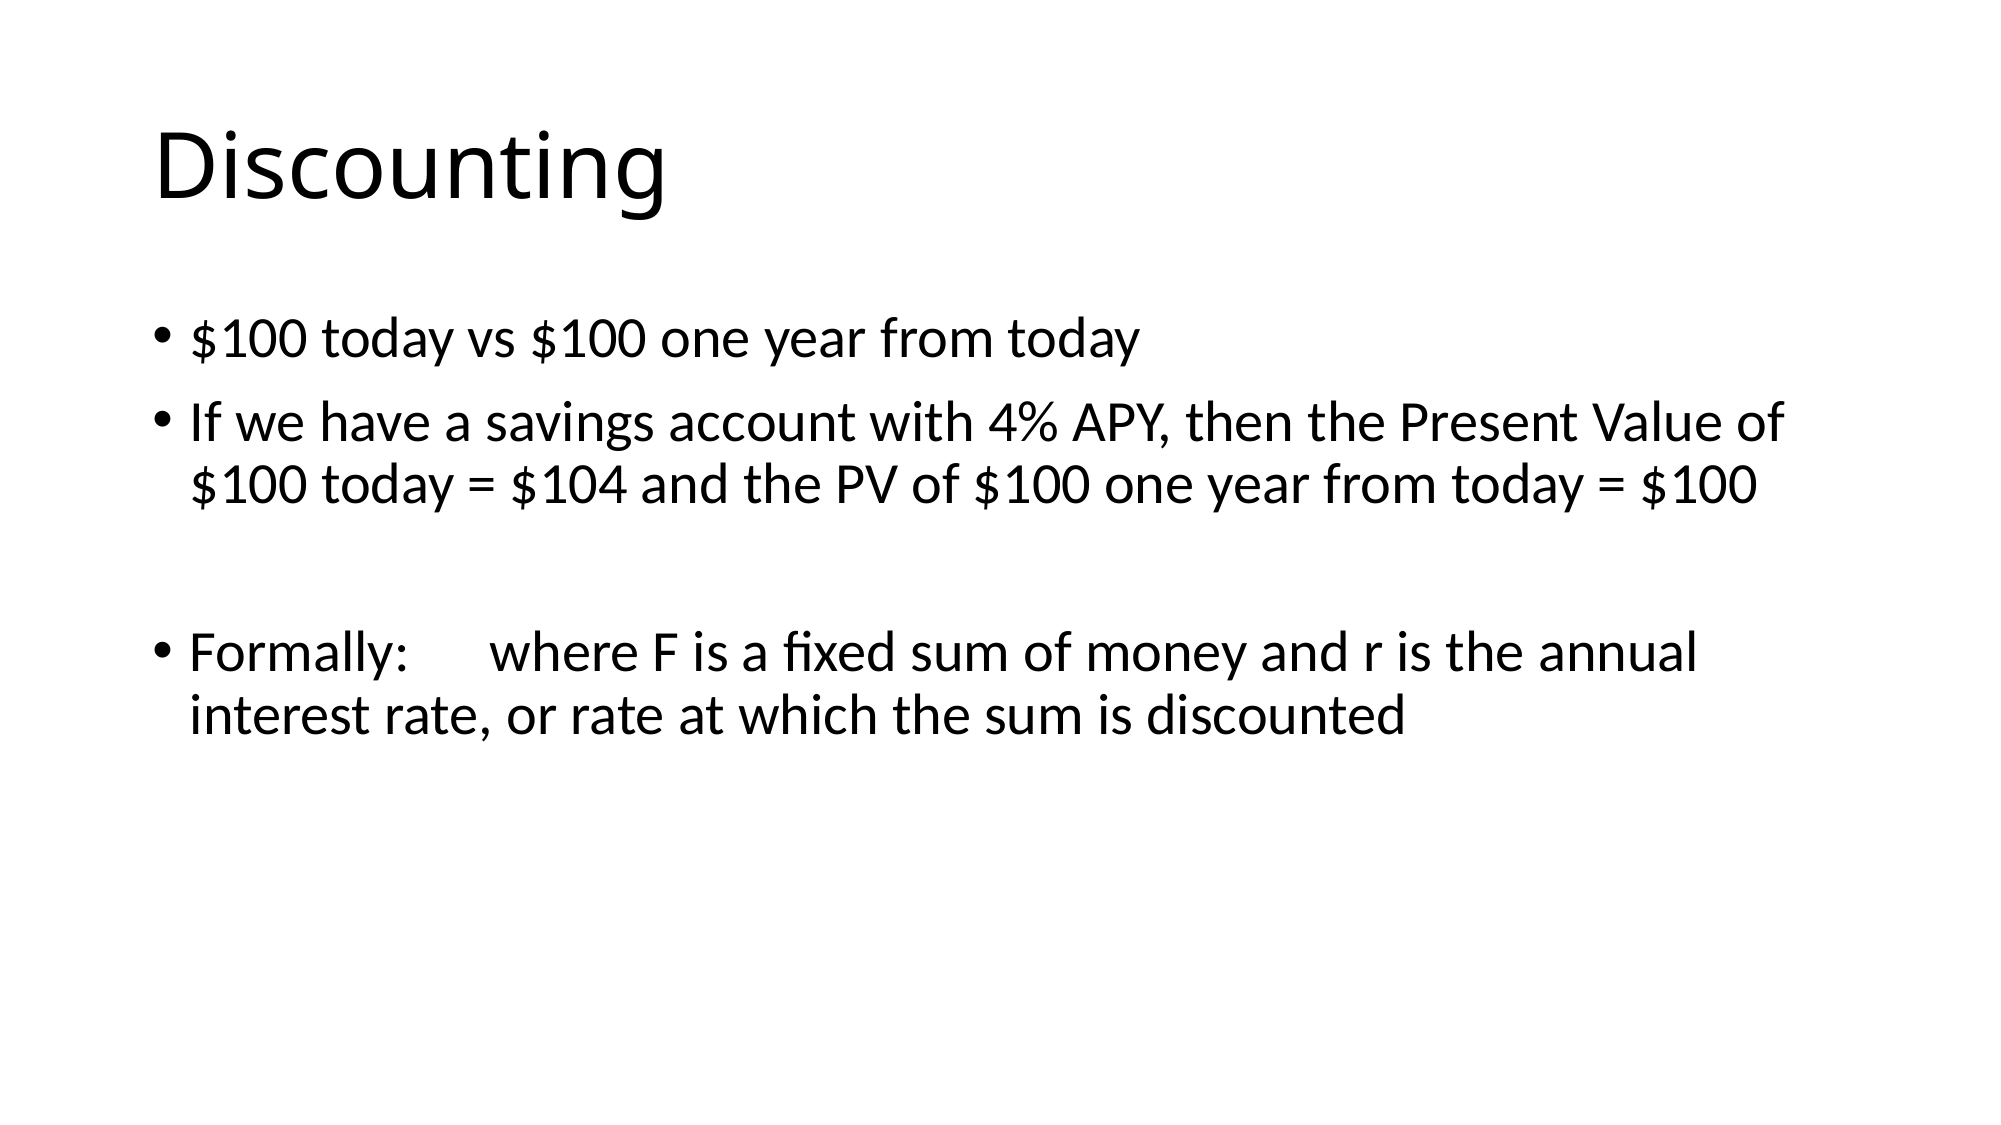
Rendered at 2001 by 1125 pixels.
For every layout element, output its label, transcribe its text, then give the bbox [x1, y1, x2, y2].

title Discounting [137, 59, 1863, 278]
